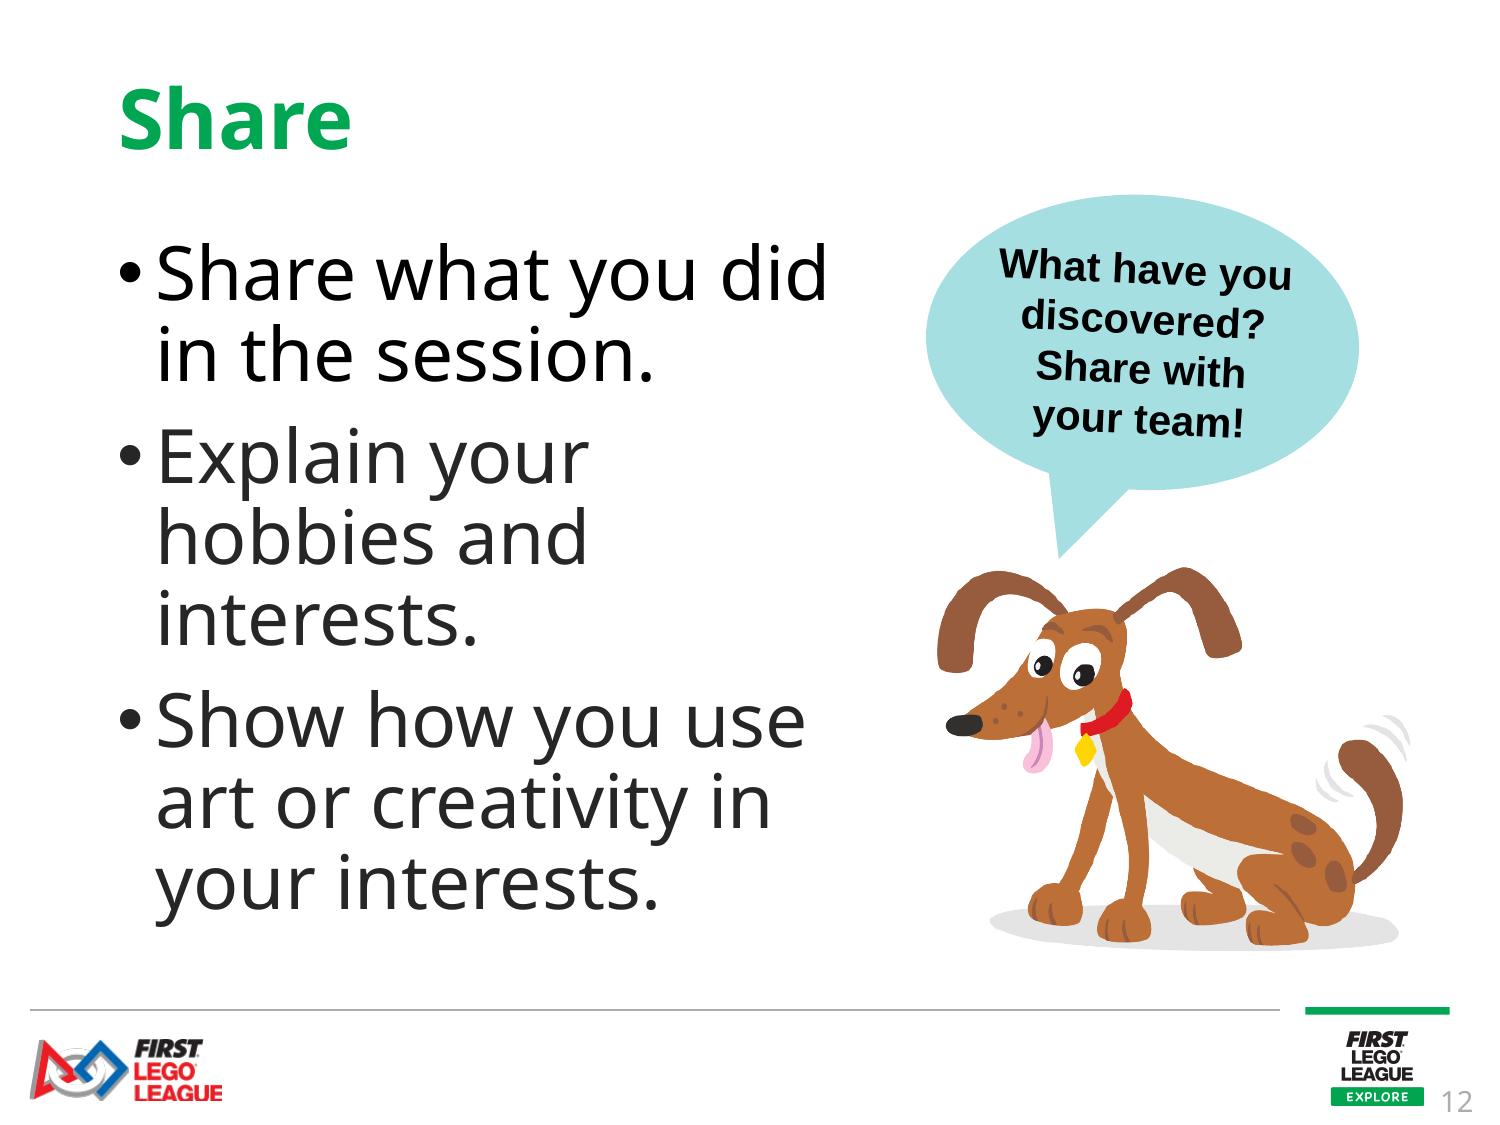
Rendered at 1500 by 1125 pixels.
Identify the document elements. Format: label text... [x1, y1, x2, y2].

list Share what you did in the session. Explain your hobbies and interests. Show how you use art or creativity in your interests. [103, 228, 889, 974]
picture [932, 564, 1416, 955]
slide_number 12 [1425, 1076, 1500, 1111]
title Share [103, 59, 1397, 185]
text_box What have you discovered? Share with your team! [924, 193, 1361, 562]
